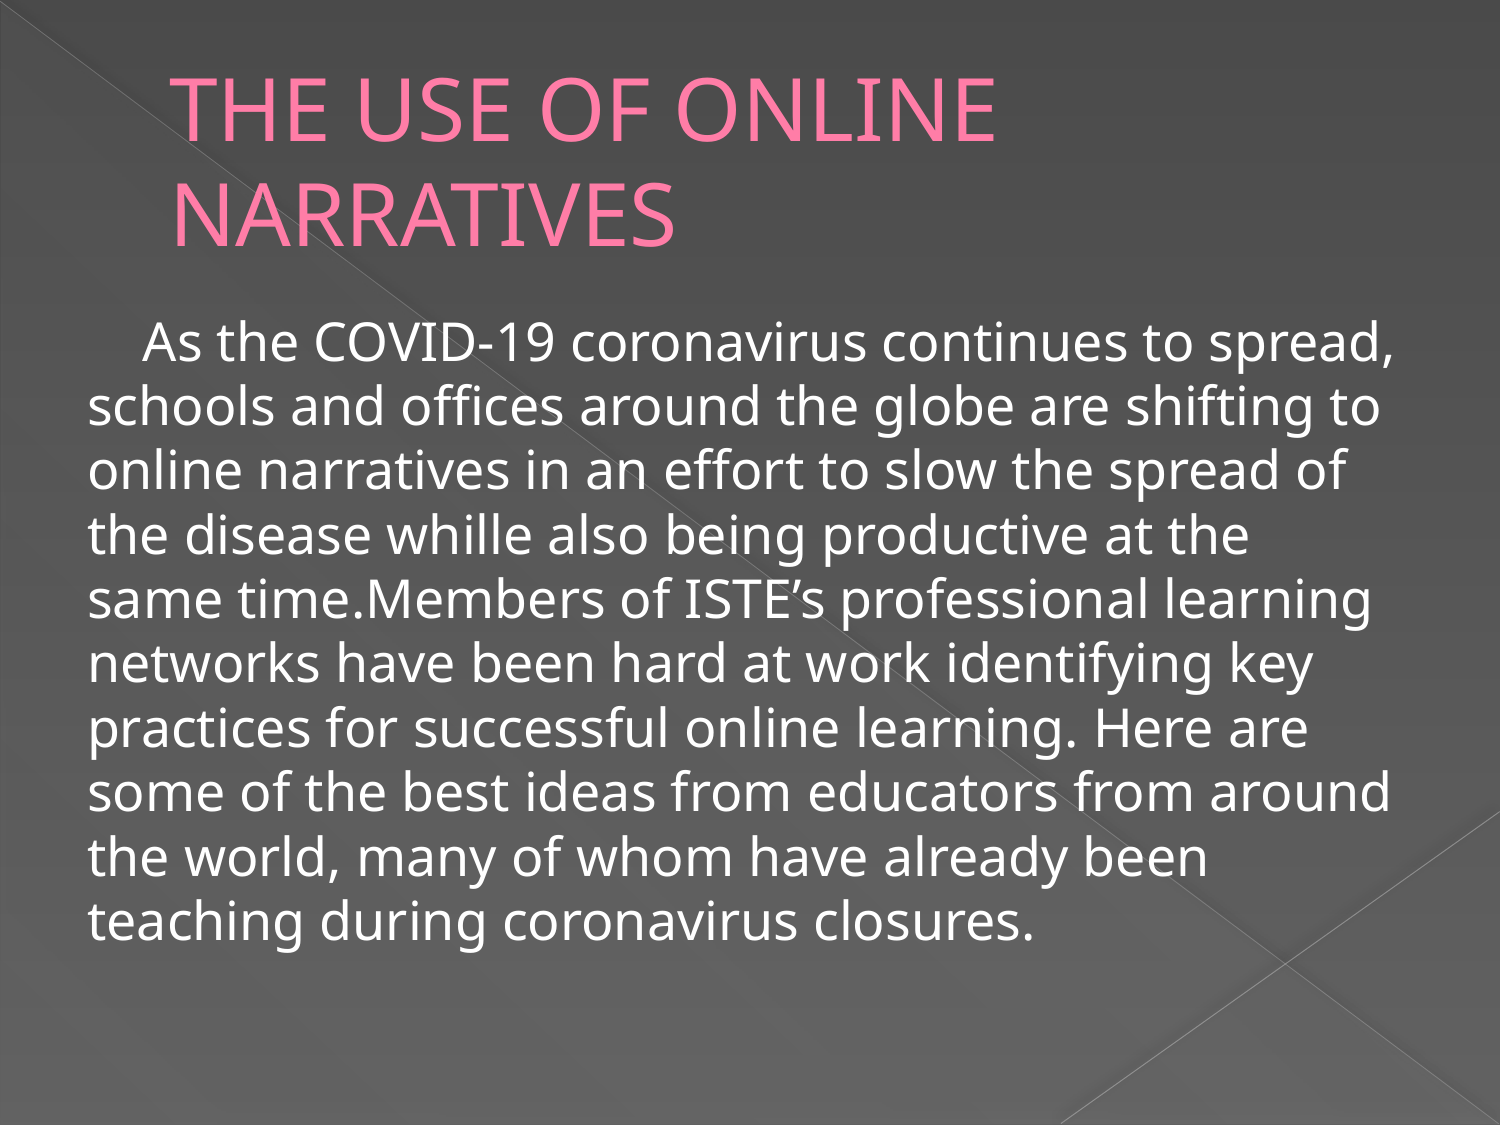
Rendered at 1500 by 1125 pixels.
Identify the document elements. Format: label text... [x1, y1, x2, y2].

title THE USE OF ONLINE NARRATIVES [75, 43, 1425, 274]
list As the COVID-19 coronavirus continues to spread, schools and offices around the globe are shifting to online narratives in an effort to slow the spread of the disease whille also being productive at the same time.Members of ISTE’s professional learning networks have been hard at work identifying key practices for successful online learning. Here are some of the best ideas from educators from around the world, many of whom have already been teaching during coronavirus closures. [62, 299, 1413, 1113]
